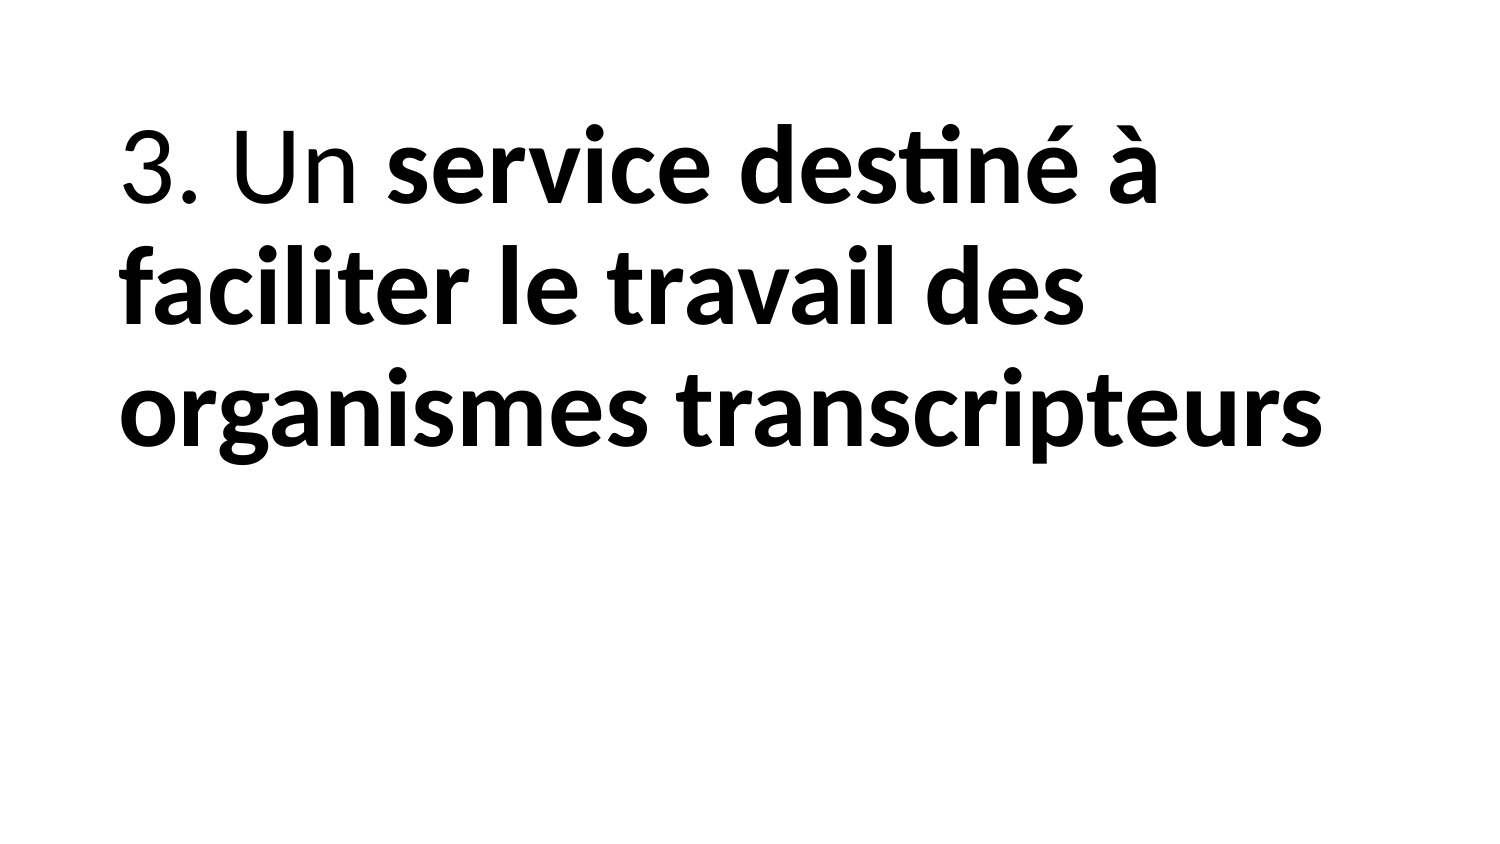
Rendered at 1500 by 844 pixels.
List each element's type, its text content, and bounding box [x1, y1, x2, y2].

list 3. Un service destiné à faciliter le travail des organismes transcripteurs [103, 98, 1397, 718]
